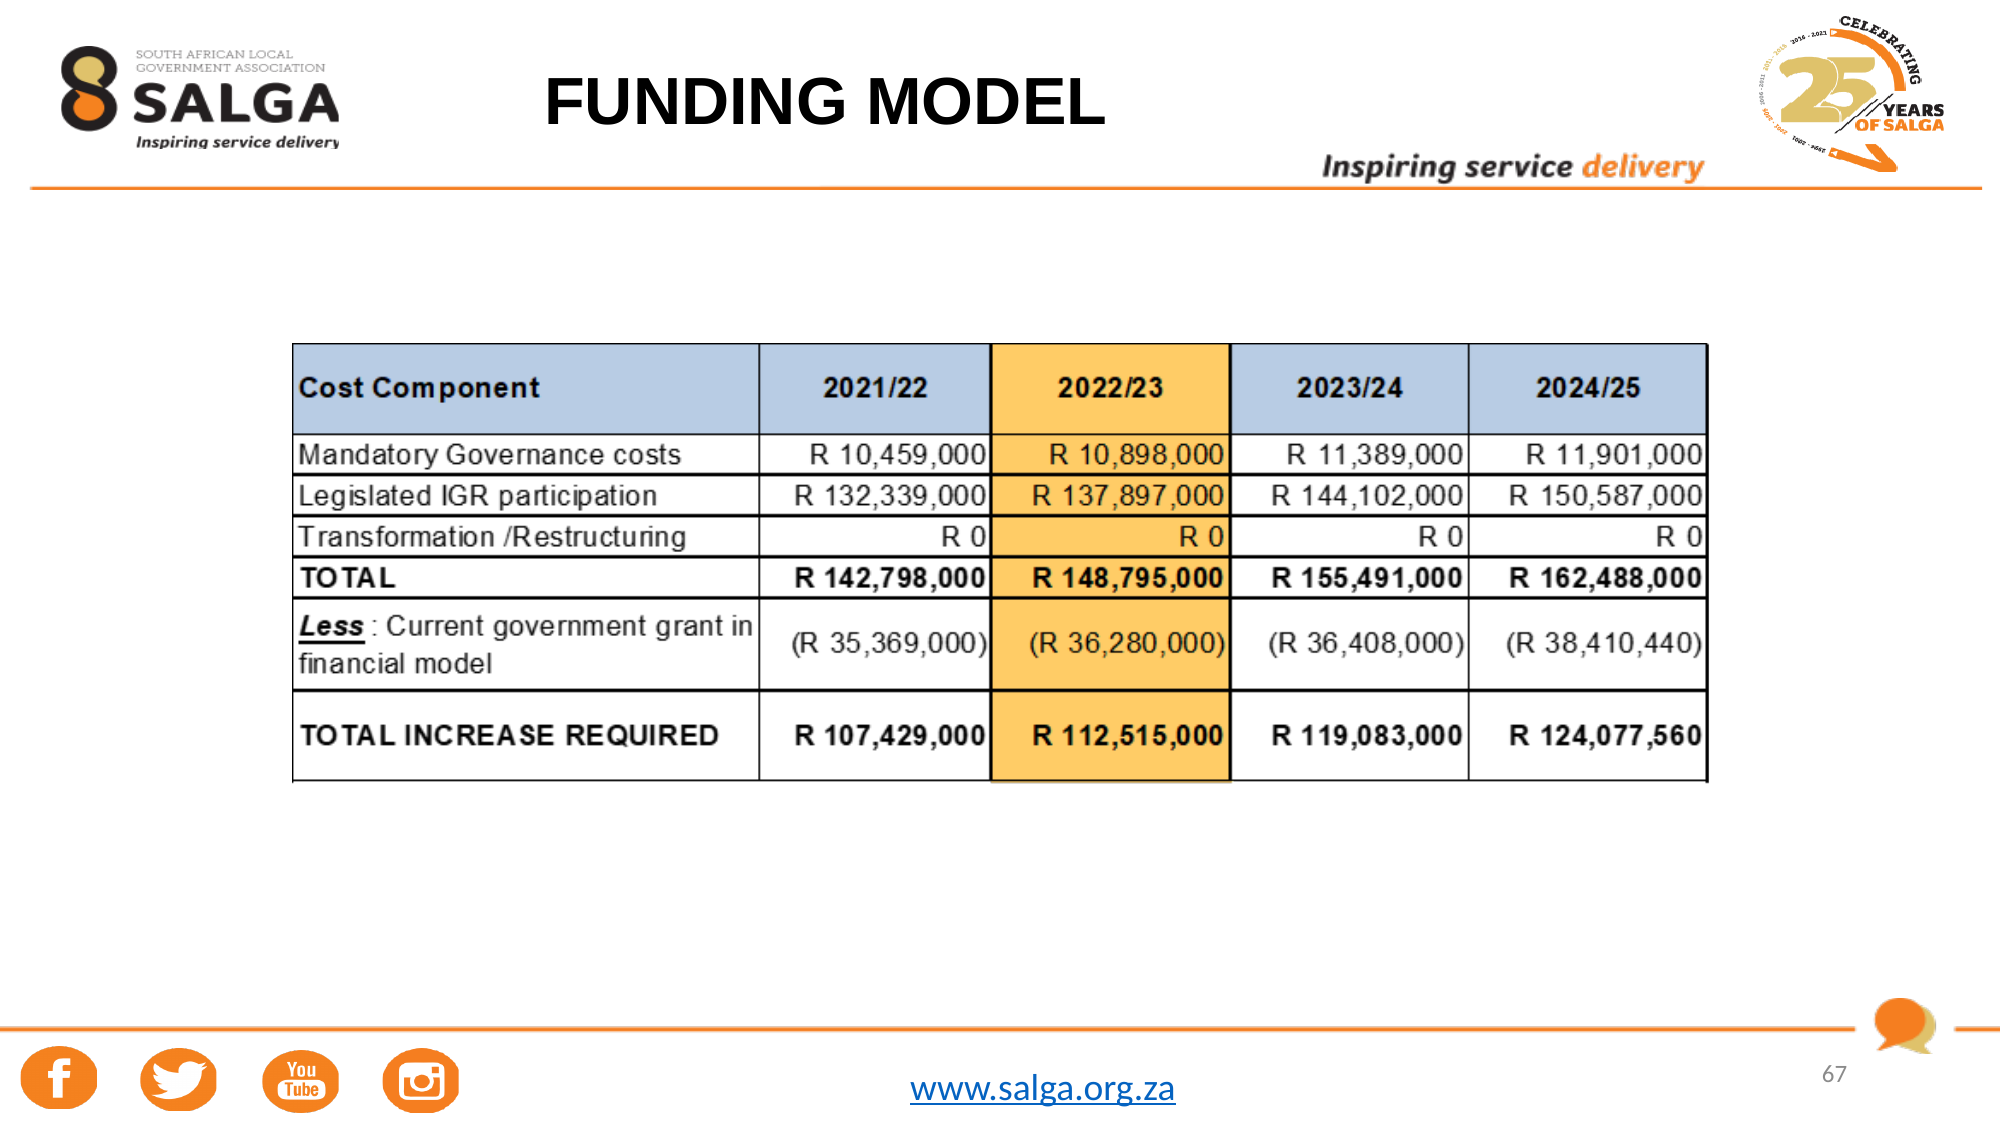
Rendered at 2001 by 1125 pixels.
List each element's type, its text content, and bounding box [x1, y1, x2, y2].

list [290, 341, 1710, 784]
slide_number 67 [1412, 1042, 1863, 1103]
title FUNDING MODEL [382, 33, 1270, 172]
